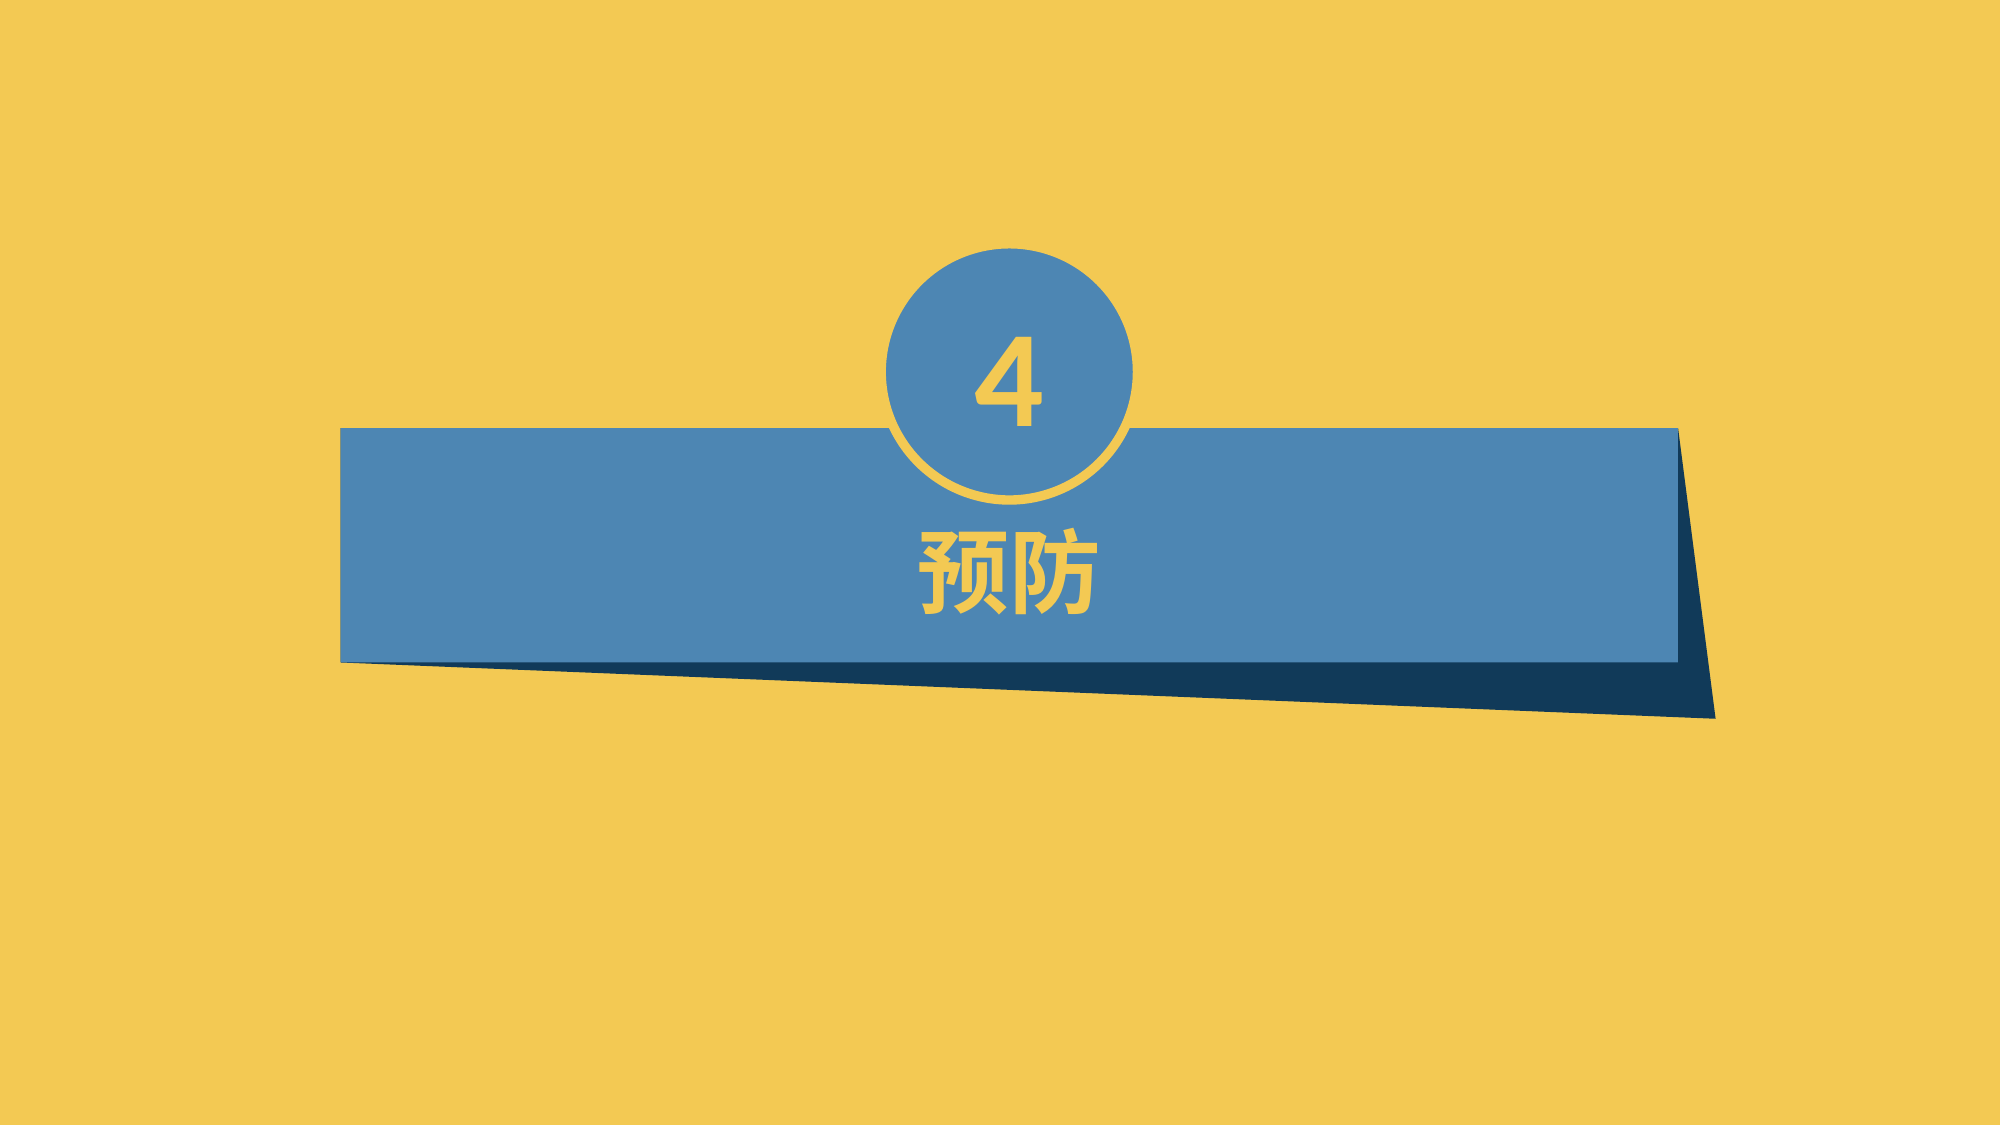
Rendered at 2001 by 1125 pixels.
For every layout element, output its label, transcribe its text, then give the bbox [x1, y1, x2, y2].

text_box 预防 [905, 508, 1114, 631]
text_box [352, 427, 1717, 720]
text_box 4 [880, 242, 1139, 502]
text_box [340, 427, 1679, 664]
